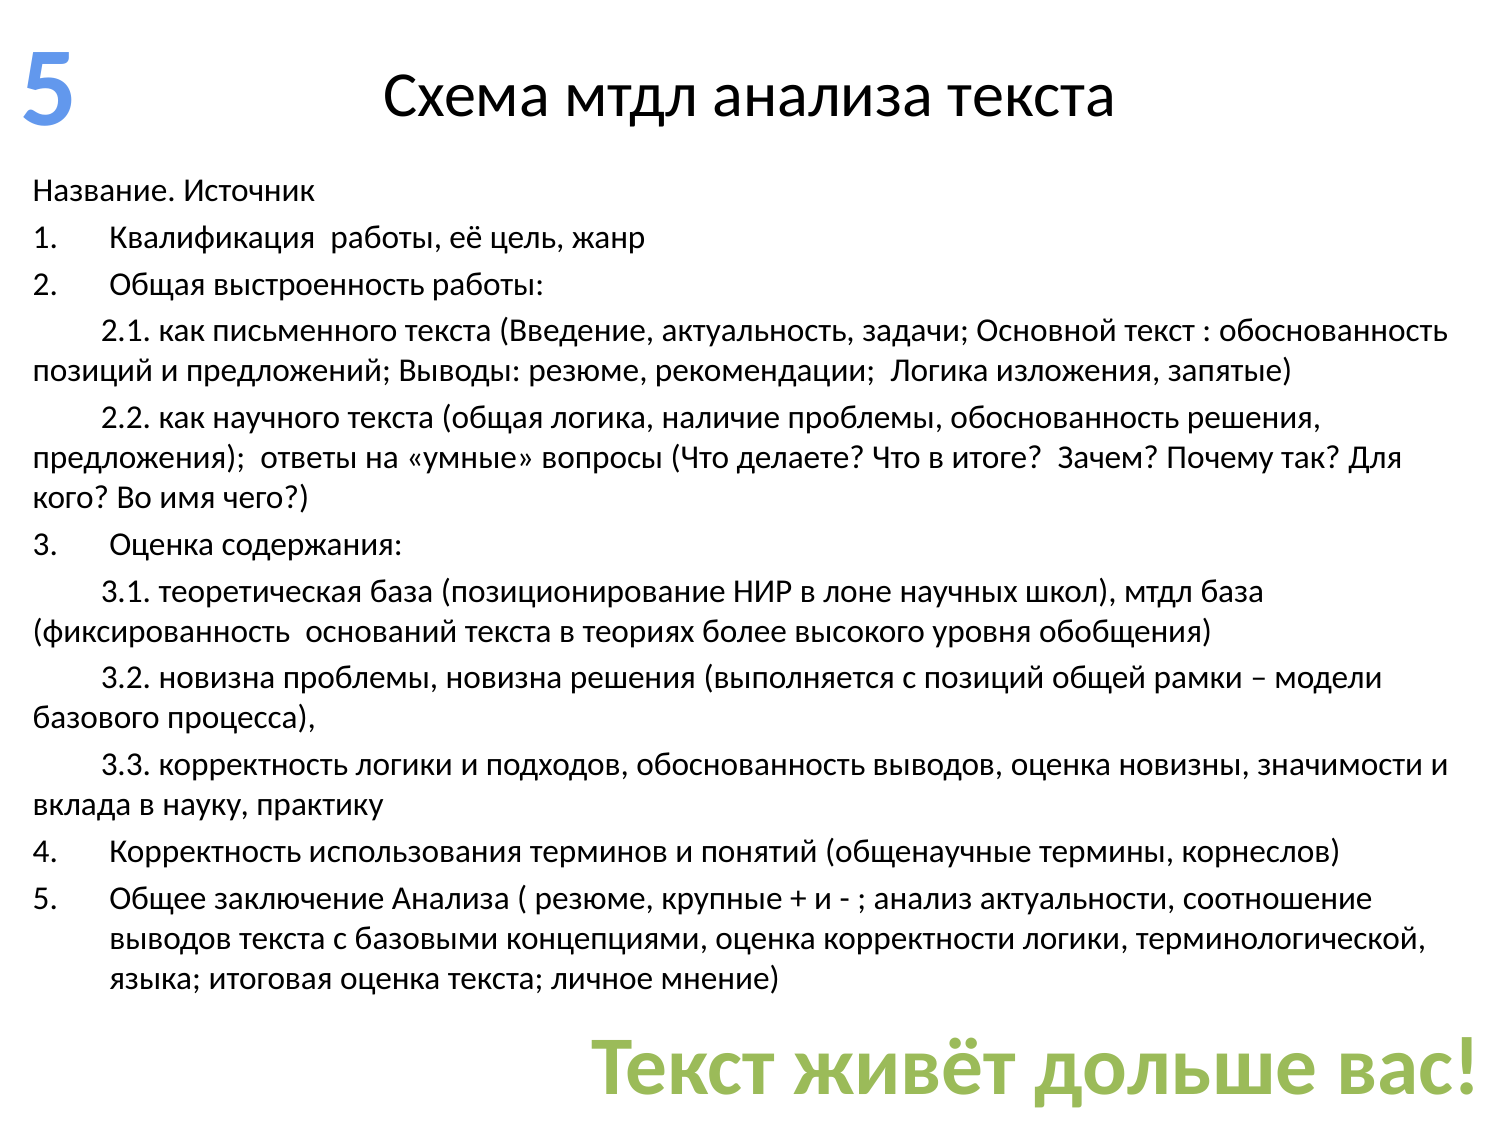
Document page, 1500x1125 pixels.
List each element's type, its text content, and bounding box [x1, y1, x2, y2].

text_box Текст живёт дольше вас! [575, 1003, 1497, 1119]
title Схема мтдл анализа текста [93, 45, 1425, 138]
text_box 5 [5, 5, 93, 156]
list Название. Источник Квалификация работы, её цель, жанр Общая выстроенность работы: 2.1. как письменного текста (Введение, актуальность, задачи; Основной текст : обоснованность позиций и предложений; Выводы: резюме, рекомендации; Логика изложения, запятые) 2.2. как научного текста (общая логика, наличие проблемы, обоснованность решения, предложения); ответы на «умные» вопросы (Что делаете? Что в итоге? Зачем? Почему так? Для кого? Во имя чего?) Оценка содержания: 3.1. теоретическая база (позиционирование НИР в лоне научных школ), мтдл база (фиксированность оснований текста в теориях более высокого уровня обобщения) 3.2. новизна проблемы, новизна решения (выполняется с позиций общей рамки – модели базового процесса), 3.3. корректность логики и подходов, обоснованность выводов, оценка новизны, значимости и вклада в науку, практику Корректность использования терминов и понятий (общенаучные термины, корнеслов) Общее заключение Анализа ( резюме, крупные + и - ; анализ актуальности, соотношение выводов текста с базовыми концепциями, оценка корректности логики, терминологической, языка; итоговая оценка текста; личное мнение) [17, 160, 1483, 1047]
